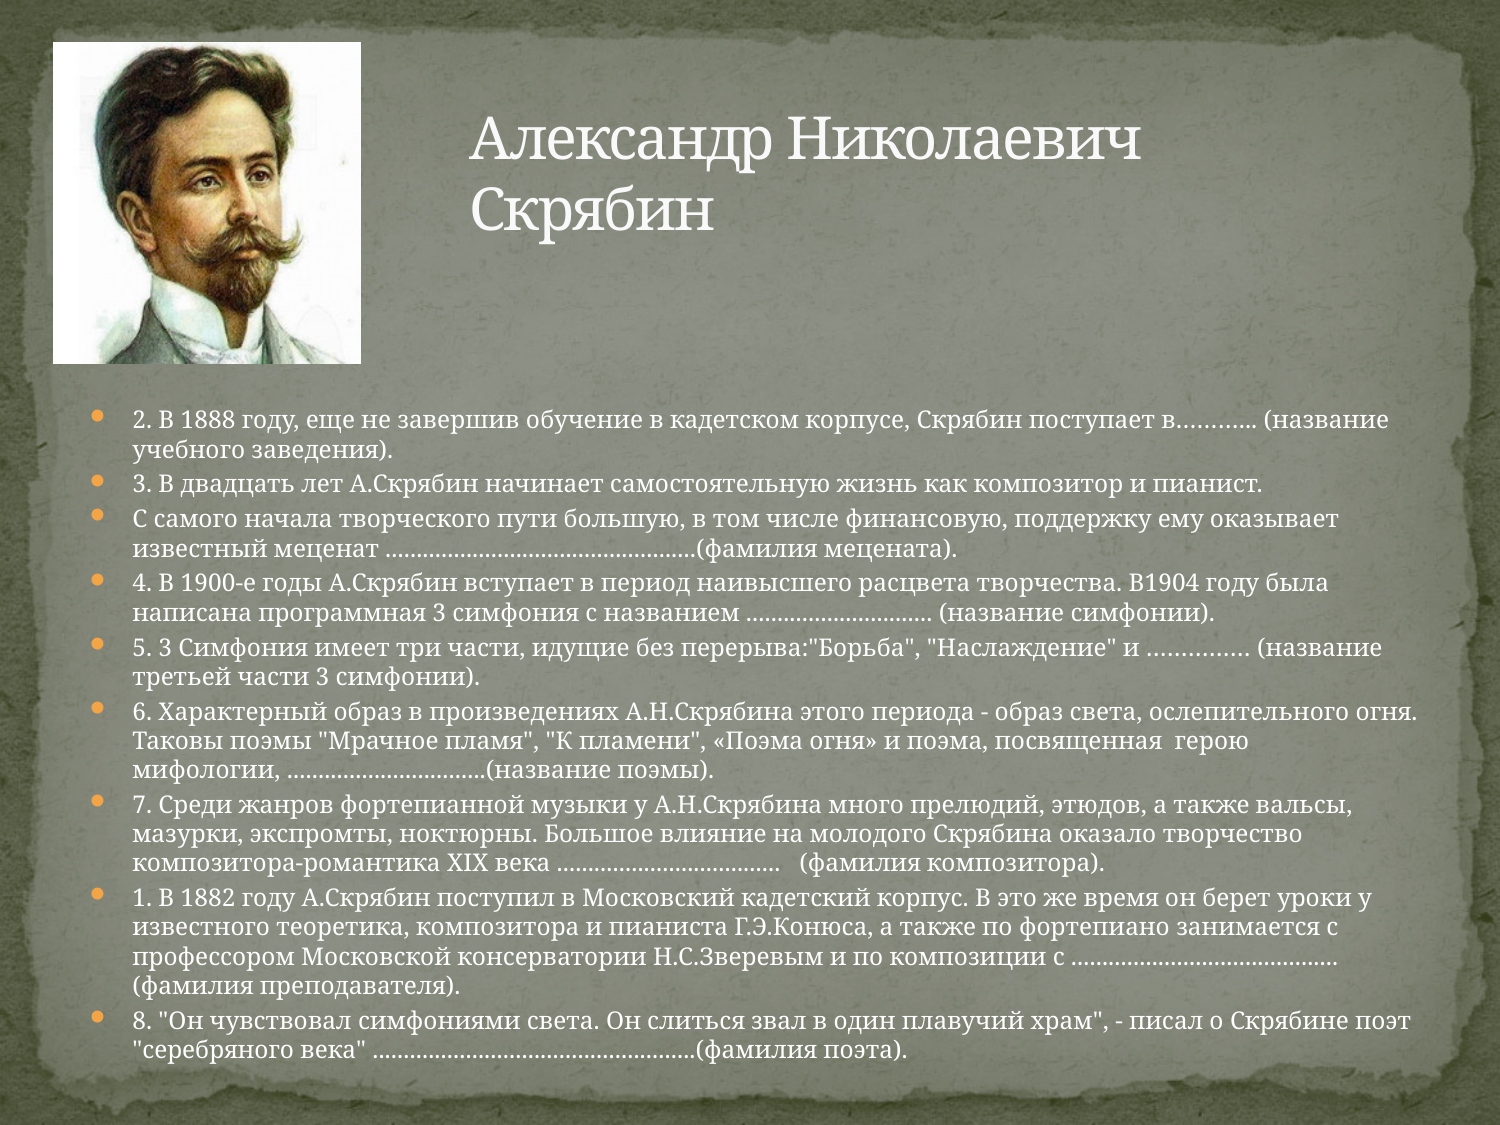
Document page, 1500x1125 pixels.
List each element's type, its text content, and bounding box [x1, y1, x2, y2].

title Александр Николаевич Скрябин [454, 89, 1388, 251]
picture [53, 42, 361, 364]
list 2. В 1888 году, еще не завершив обучение в кадетском корпусе, Скрябин поступает в………... (название учебного заведения). 3. В двадцать лет А.Скрябин начинает самостоятельную жизнь как композитор и пианист. С самого начала творческого пути большую, в том числе финансовую, поддержку ему оказывает известный меценат ..................................................(фамилия мецената). 4. В 1900-е годы А.Скрябин вступает в период наивысшего расцвета творчества. В1904 году была написана программная 3 симфония с названием .............................. (название симфонии). 5. 3 Симфония имеет три части, идущие без перерыва:"Борьба", "Наслаждение" и …………… (название третьей части 3 симфонии). 6. Характерный образ в произведениях А.Н.Скрябина этого периода - образ света, ослепительного огня. Таковы поэмы "Мрачное пламя", "К пламени", «Поэма огня» и поэма, посвященная герою мифологии, ................................(название поэмы). 7. Среди жанров фортепианной музыки у А.Н.Скрябина много прелюдий, этюдов, а также вальсы, мазурки, экспромты, ноктюрны. Большое влияние на молодого Скрябина оказало творчество композитора-романтика XIX века .................................... (фамилия композитора). 1. В 1882 году А.Скрябин поступил в Московский кадетский корпус. В это же время он берет уроки у известного теоретика, композитора и пианиста Г.Э.Конюса, а также по фортепиано занимается с профессором Московской консерватории Н.С.Зверевым и по композиции с ...........................................(фамилия преподавателя). 8. "Он чувствовал симфониями света. Он слиться звал в один плавучий храм", - писал о Скрябине поэт "серебряного века" ....................................................(фамилия поэта). [75, 397, 1447, 1094]
